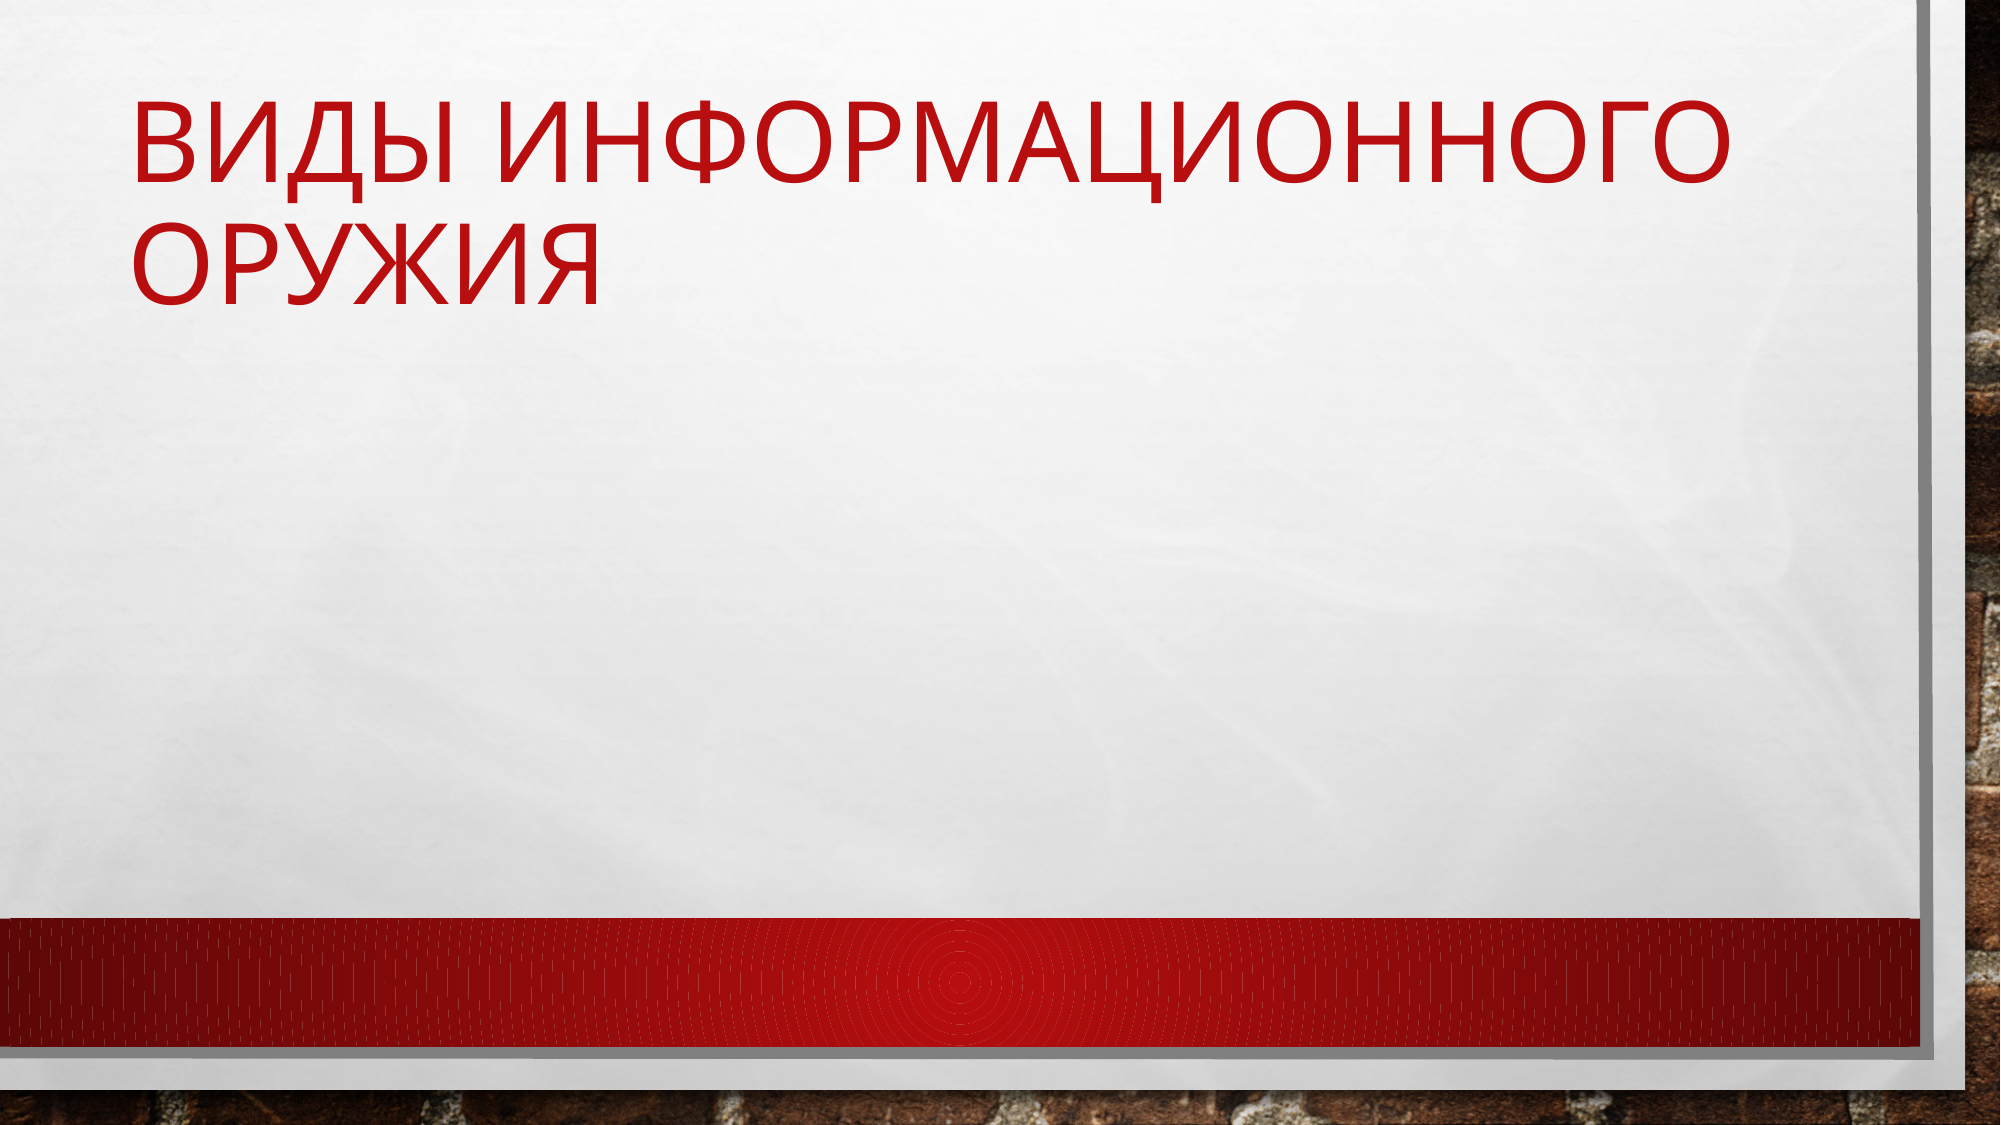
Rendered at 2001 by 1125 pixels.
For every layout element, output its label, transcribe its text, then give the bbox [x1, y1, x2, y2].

picture [0, 0, 2000, 1125]
title Виды информационного оружия [112, 112, 1818, 302]
